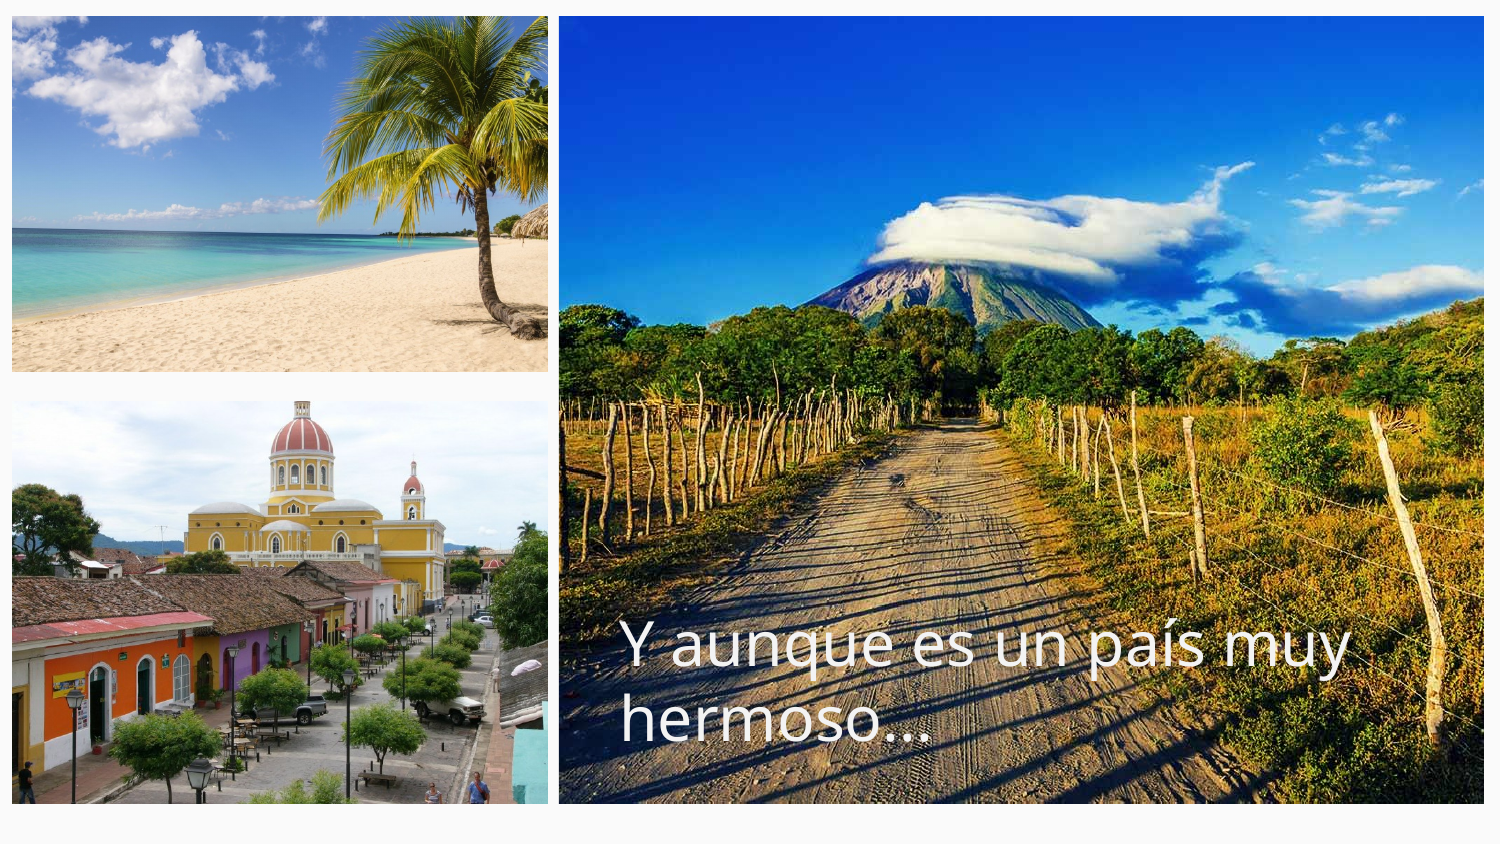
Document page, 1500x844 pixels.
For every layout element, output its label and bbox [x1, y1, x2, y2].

picture [12, 401, 549, 804]
picture [558, 16, 1485, 804]
picture [12, 16, 549, 372]
